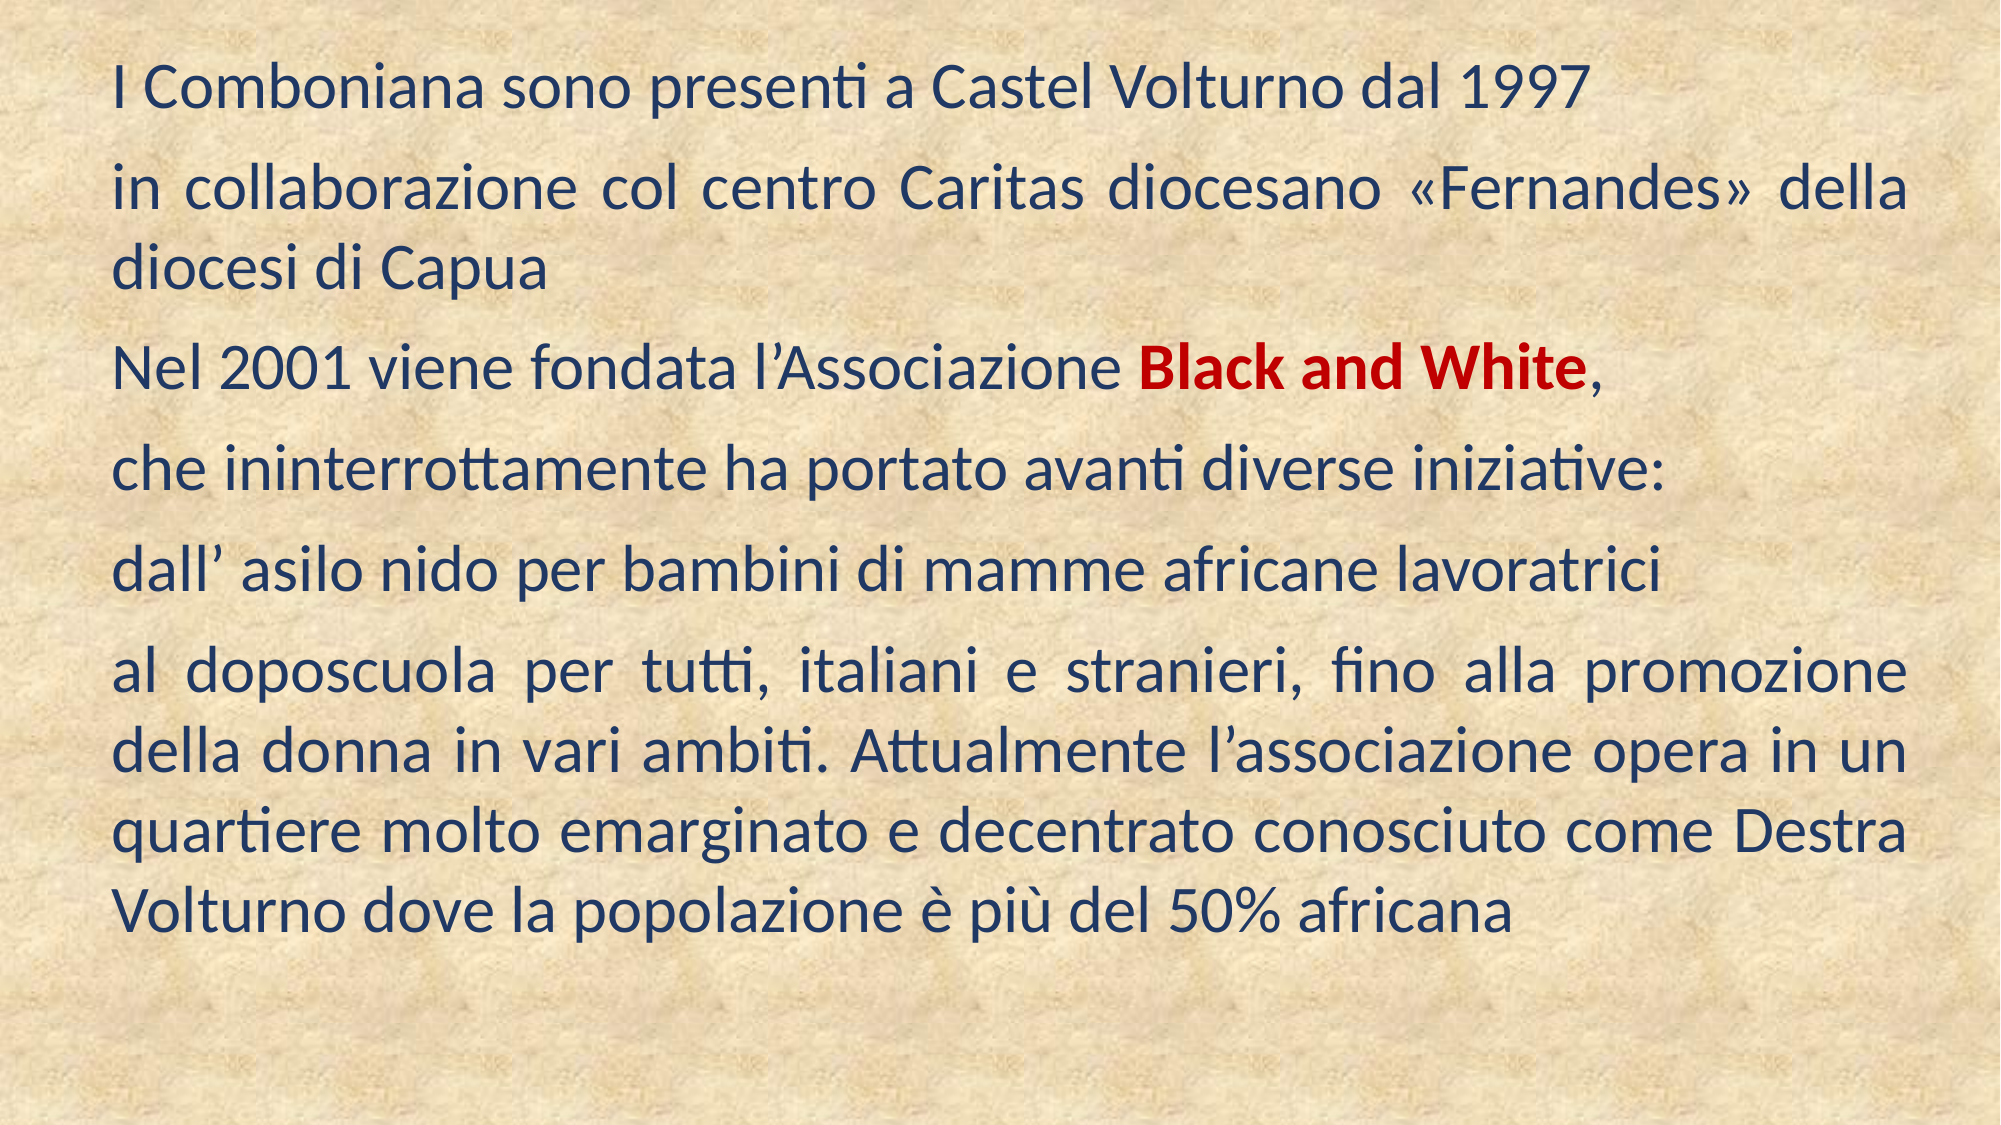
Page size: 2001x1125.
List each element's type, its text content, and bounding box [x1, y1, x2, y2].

picture [0, 0, 2001, 1125]
list I Comboniana sono presenti a Castel Volturno dal 1997 in collaborazione col centro Caritas diocesano «Fernandes» della diocesi di Capua Nel 2001 viene fondata l’Associazione Black and White, che ininterrottamente ha portato avanti diverse iniziative: dall’ asilo nido per bambini di mamme africane lavoratrici al doposcuola per tutti, italiani e stranieri, fino alla promozione della donna in vari ambiti. Attualmente l’associazione opera in un quartiere molto emarginato e decentrato conosciuto come Destra Volturno dove la popolazione è più del 50% africana [96, 34, 1926, 1019]
